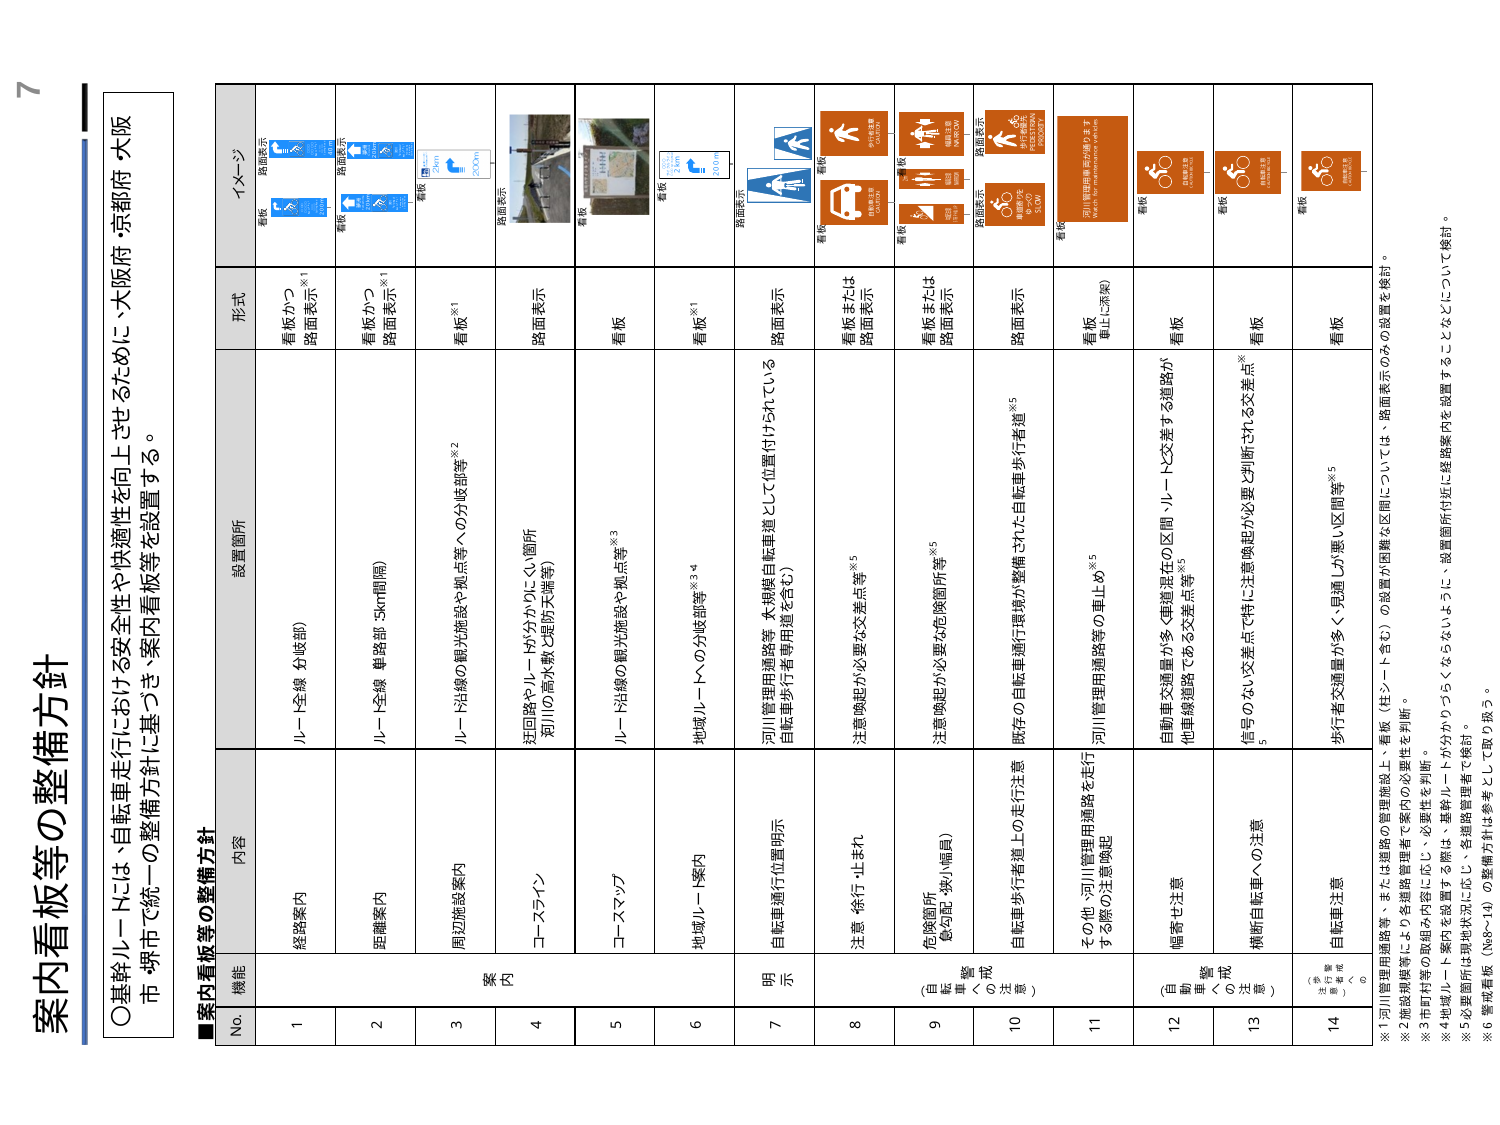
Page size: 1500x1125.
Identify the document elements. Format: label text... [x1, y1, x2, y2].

picture [275, 0, 1243, 1125]
text_box [1243, 53, 1500, 162]
text_box [0, 53, 275, 162]
slide_number 6 [0, 65, 54, 125]
